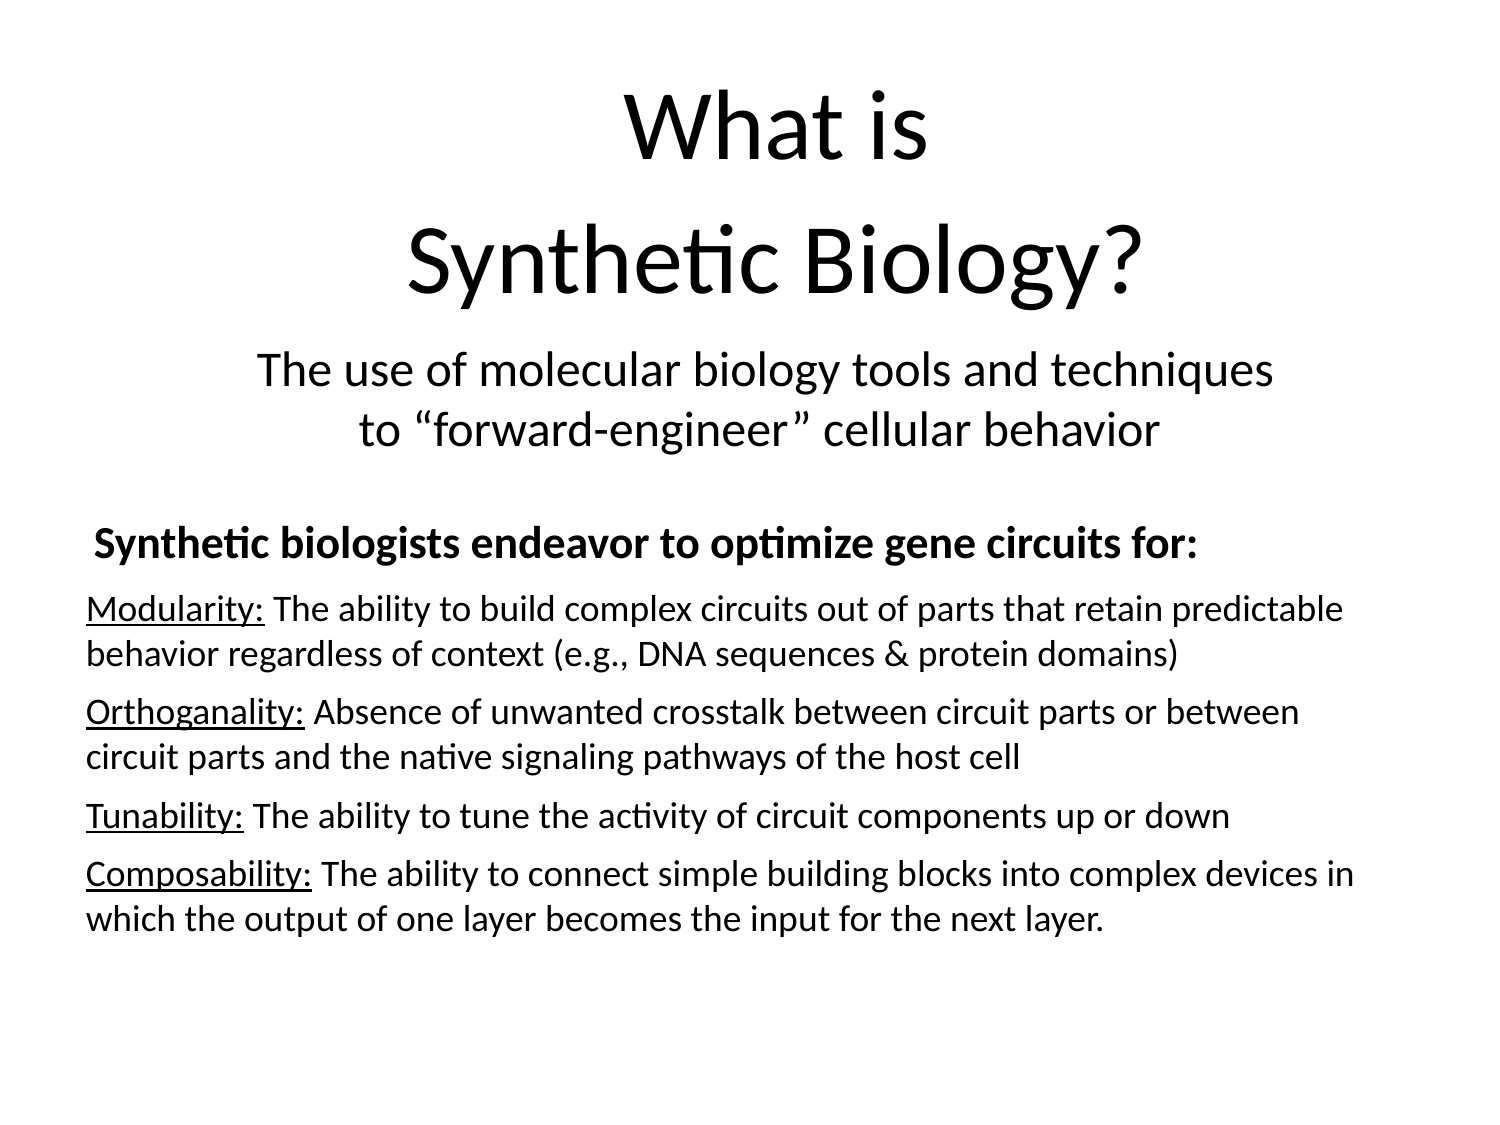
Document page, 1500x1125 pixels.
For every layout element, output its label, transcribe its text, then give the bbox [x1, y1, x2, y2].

text_box The use of molecular biology tools and techniques to “forward-engineer” cellular behavior [227, 328, 1304, 464]
text_box Synthetic biologists endeavor to optimize gene circuits for: [79, 505, 1215, 576]
text_box Composability: The ability to connect simple building blocks into complex devices in which the output of one layer becomes the input for the next layer. [71, 841, 1399, 947]
text_box Synthetic Biology? [391, 185, 1163, 321]
text_box Orthoganality: Absence of unwanted crosstalk between circuit parts or between circuit parts and the native signaling pathways of the host cell [71, 679, 1399, 783]
text_box Modularity: The ability to build complex circuits out of parts that retain predictable behavior regardless of context (e.g., DNA sequences & protein domains) [71, 576, 1399, 679]
text_box What is [608, 52, 945, 188]
text_box Tunability: The ability to tune the activity of circuit components up or down [71, 783, 1399, 841]
